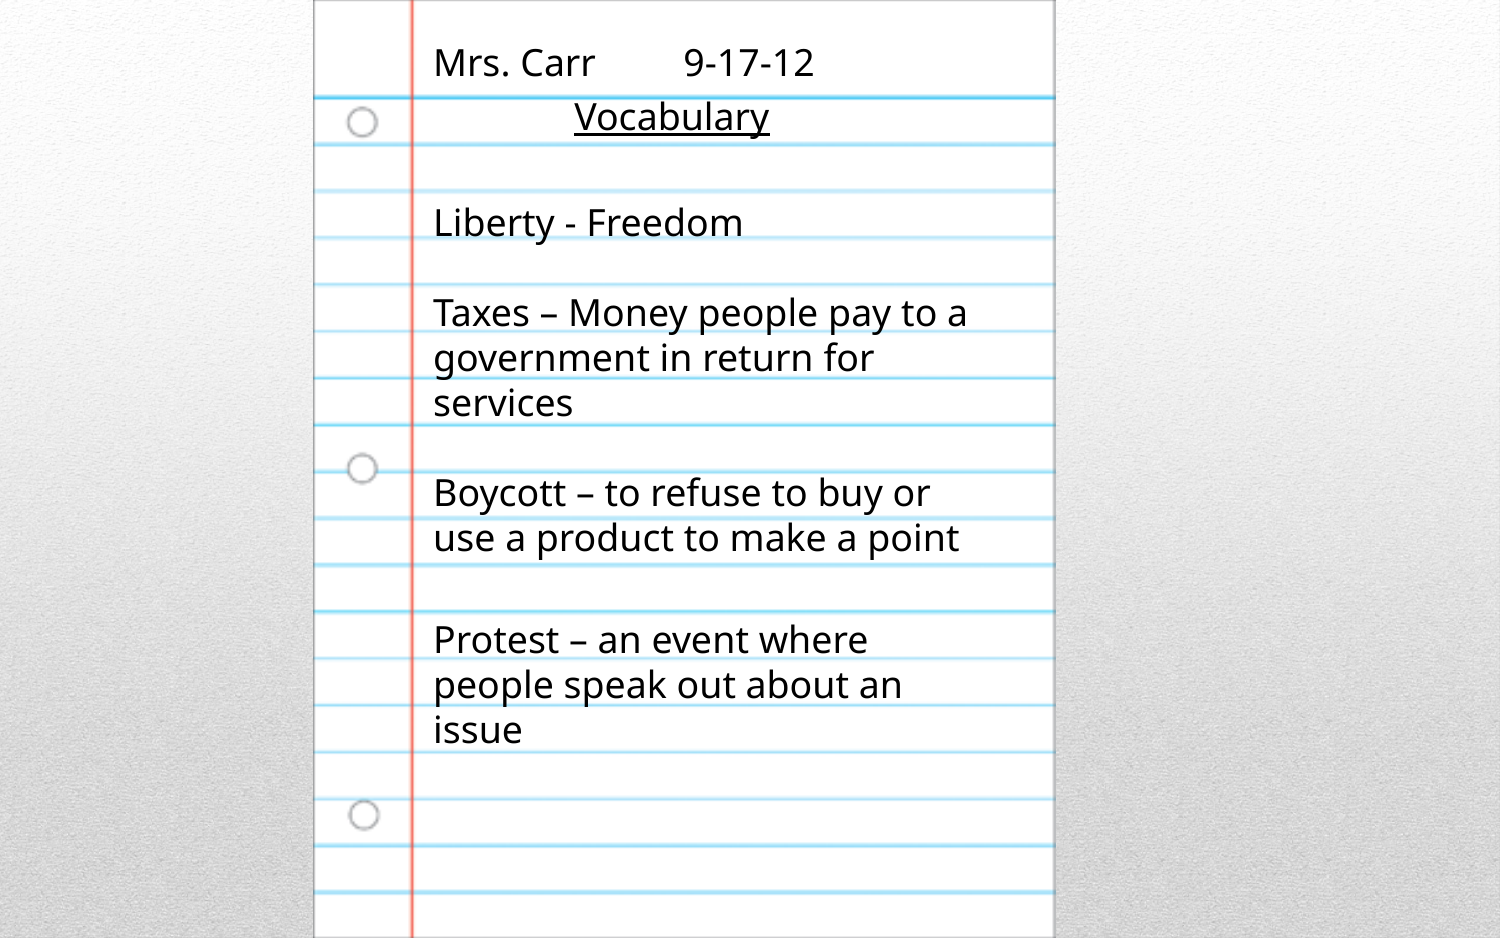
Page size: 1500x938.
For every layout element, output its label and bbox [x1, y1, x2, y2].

picture [312, 0, 1057, 938]
